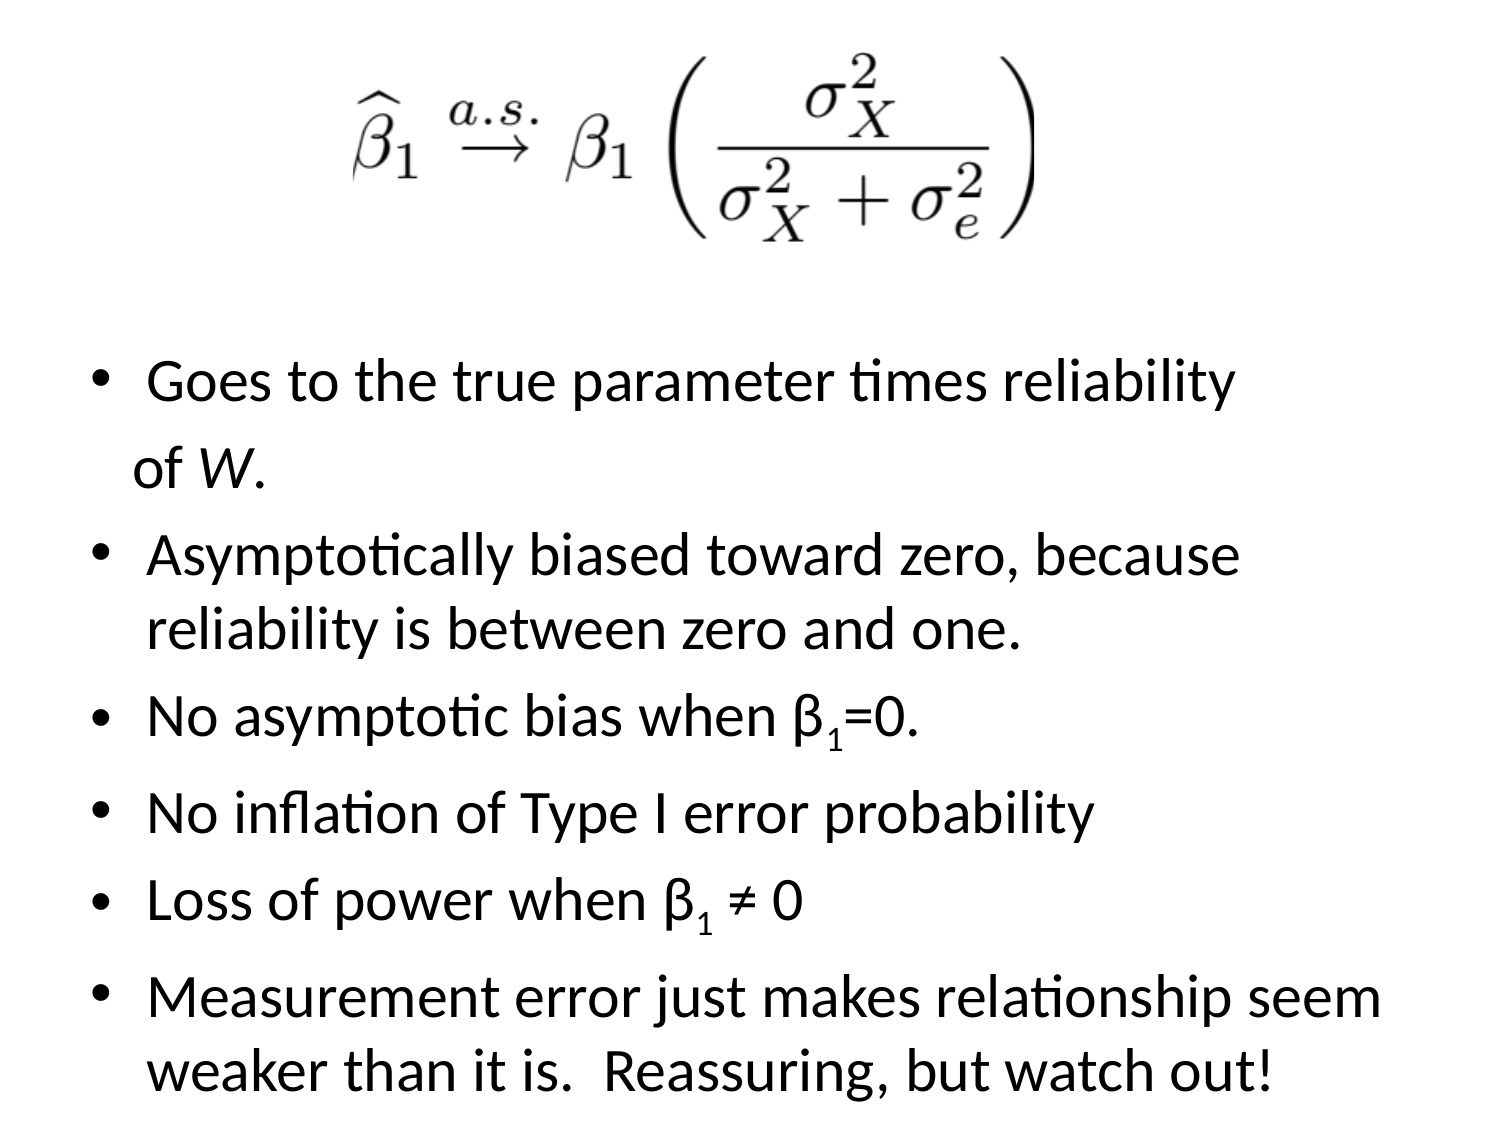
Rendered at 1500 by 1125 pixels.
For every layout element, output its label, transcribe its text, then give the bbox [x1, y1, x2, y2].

list Goes to the true parameter times reliability of W. Asymptotically biased toward zero, because reliability is between zero and one. No asymptotic bias when β1=0. No inflation of Type I error probability Loss of power when β1 ≠ 0 Measurement error just makes relationship seem weaker than it is. Reassuring, but watch out! [75, 332, 1425, 1125]
picture [352, 51, 1035, 242]
